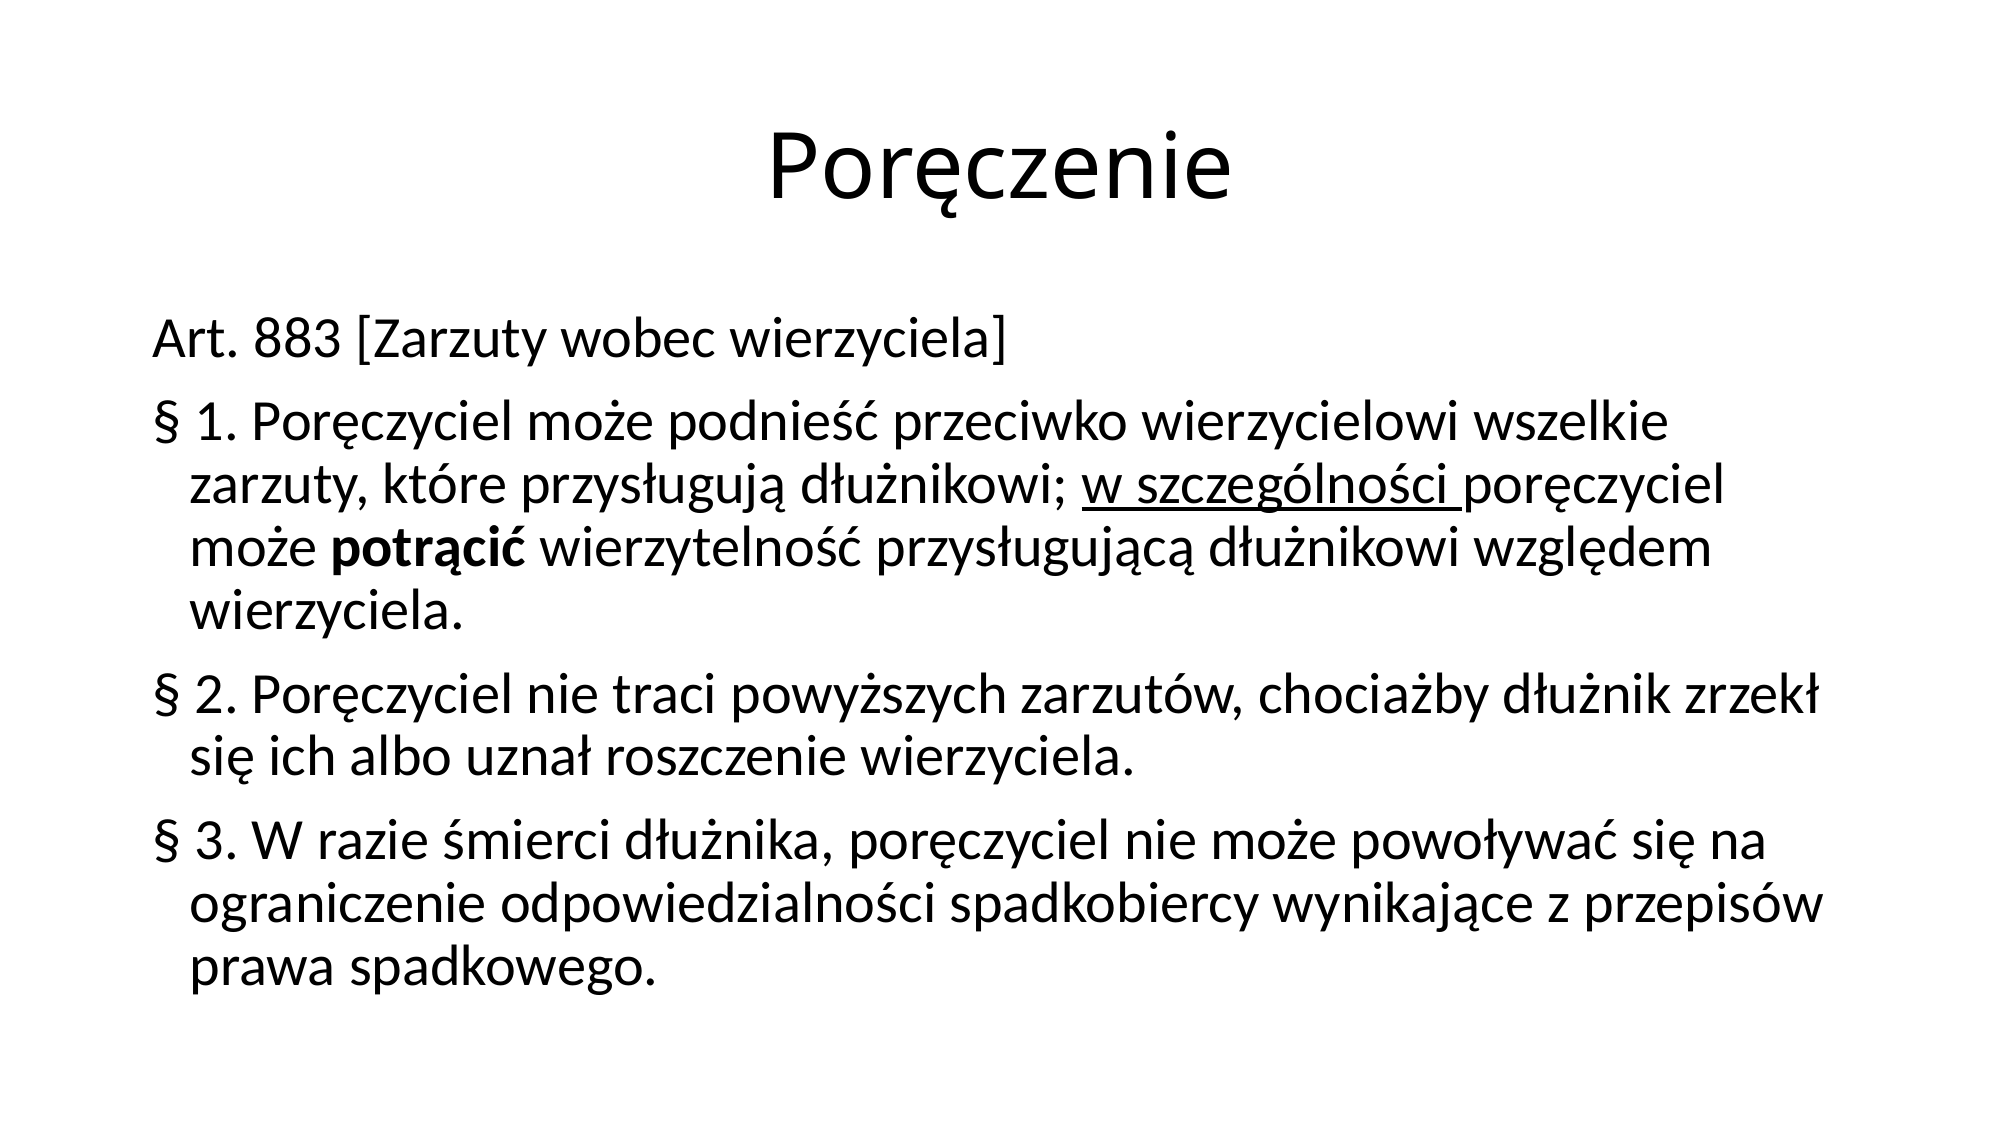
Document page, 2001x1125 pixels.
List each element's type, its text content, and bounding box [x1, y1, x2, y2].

title Poręczenie [137, 59, 1863, 278]
list Art. 883 [Zarzuty wobec wierzyciela] § 1. Poręczyciel może podnieść przeciwko wierzycielowi wszelkie zarzuty, które przysługują dłużnikowi; w szczególności poręczyciel może potrącić wierzytelność przysługującą dłużnikowi względem wierzyciela. § 2. Poręczyciel nie traci powyższych zarzutów, chociażby dłużnik zrzekł się ich albo uznał roszczenie wierzyciela. § 3. W razie śmierci dłużnika, poręczyciel nie może powoływać się na ograniczenie odpowiedzialności spadkobiercy wynikające z przepisów prawa spadkowego. [137, 299, 1863, 1014]
